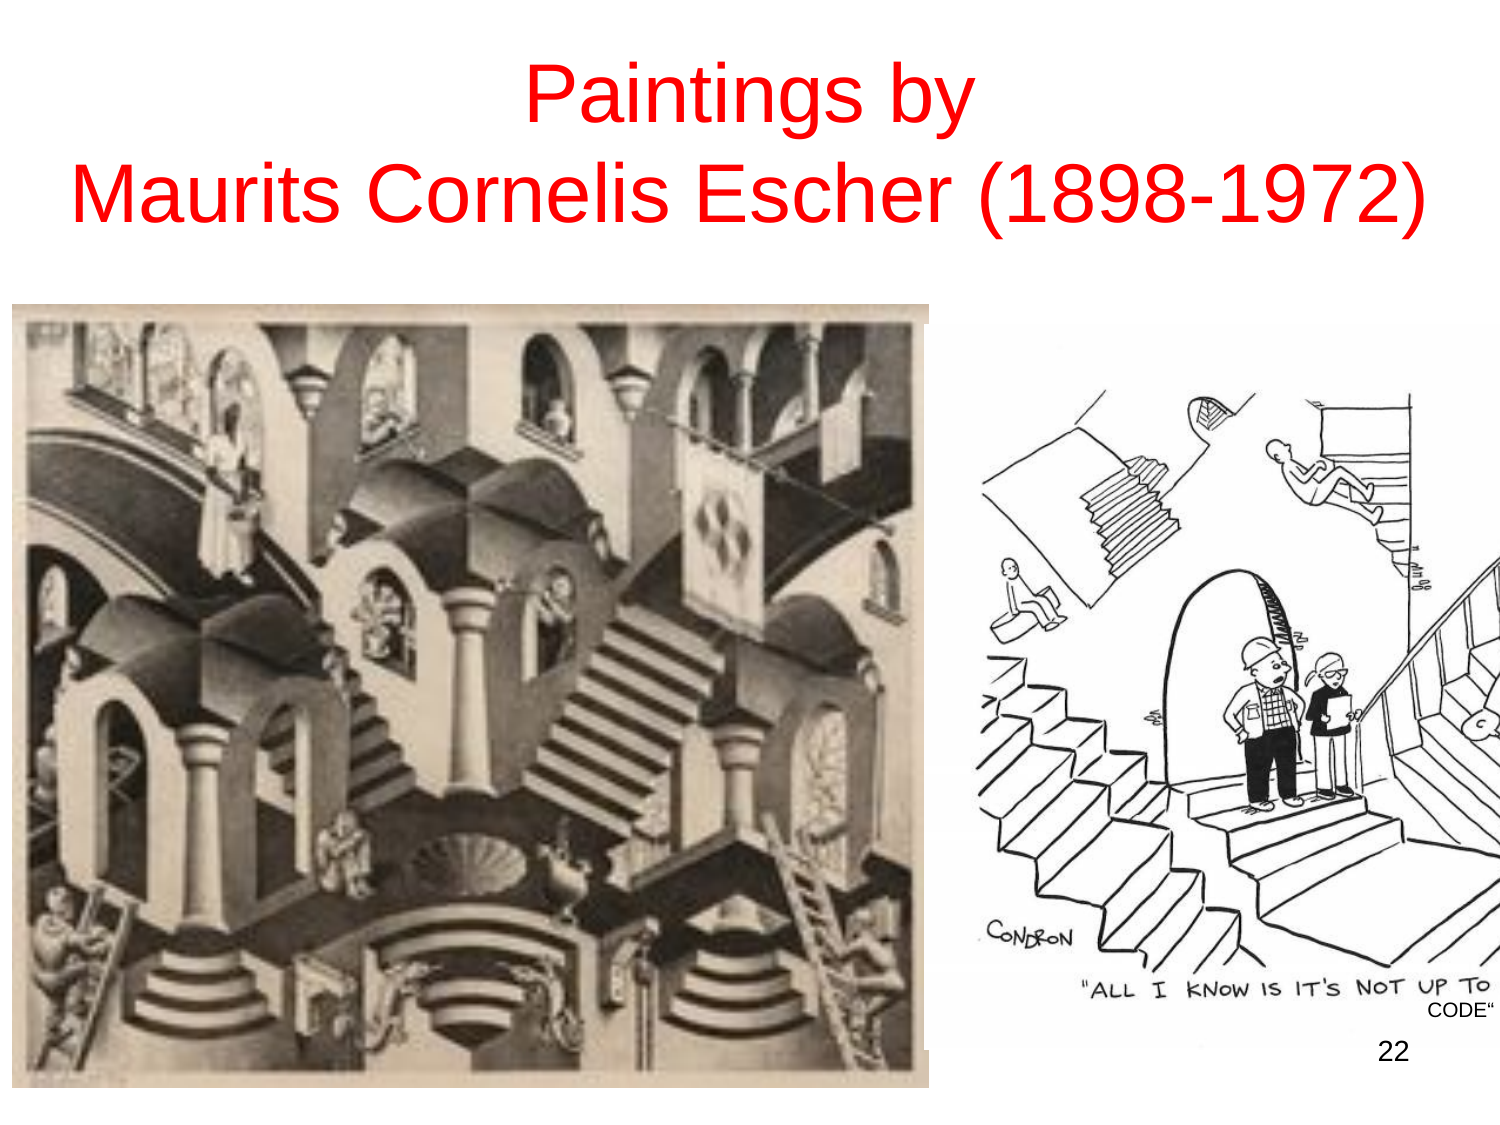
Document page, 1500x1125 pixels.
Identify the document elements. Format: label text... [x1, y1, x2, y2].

title Paintings by Maurits Cornelis Escher (1898-1972) [0, 45, 1500, 233]
picture [12, 304, 1500, 1088]
slide_number 22 [1074, 1050, 1425, 1103]
